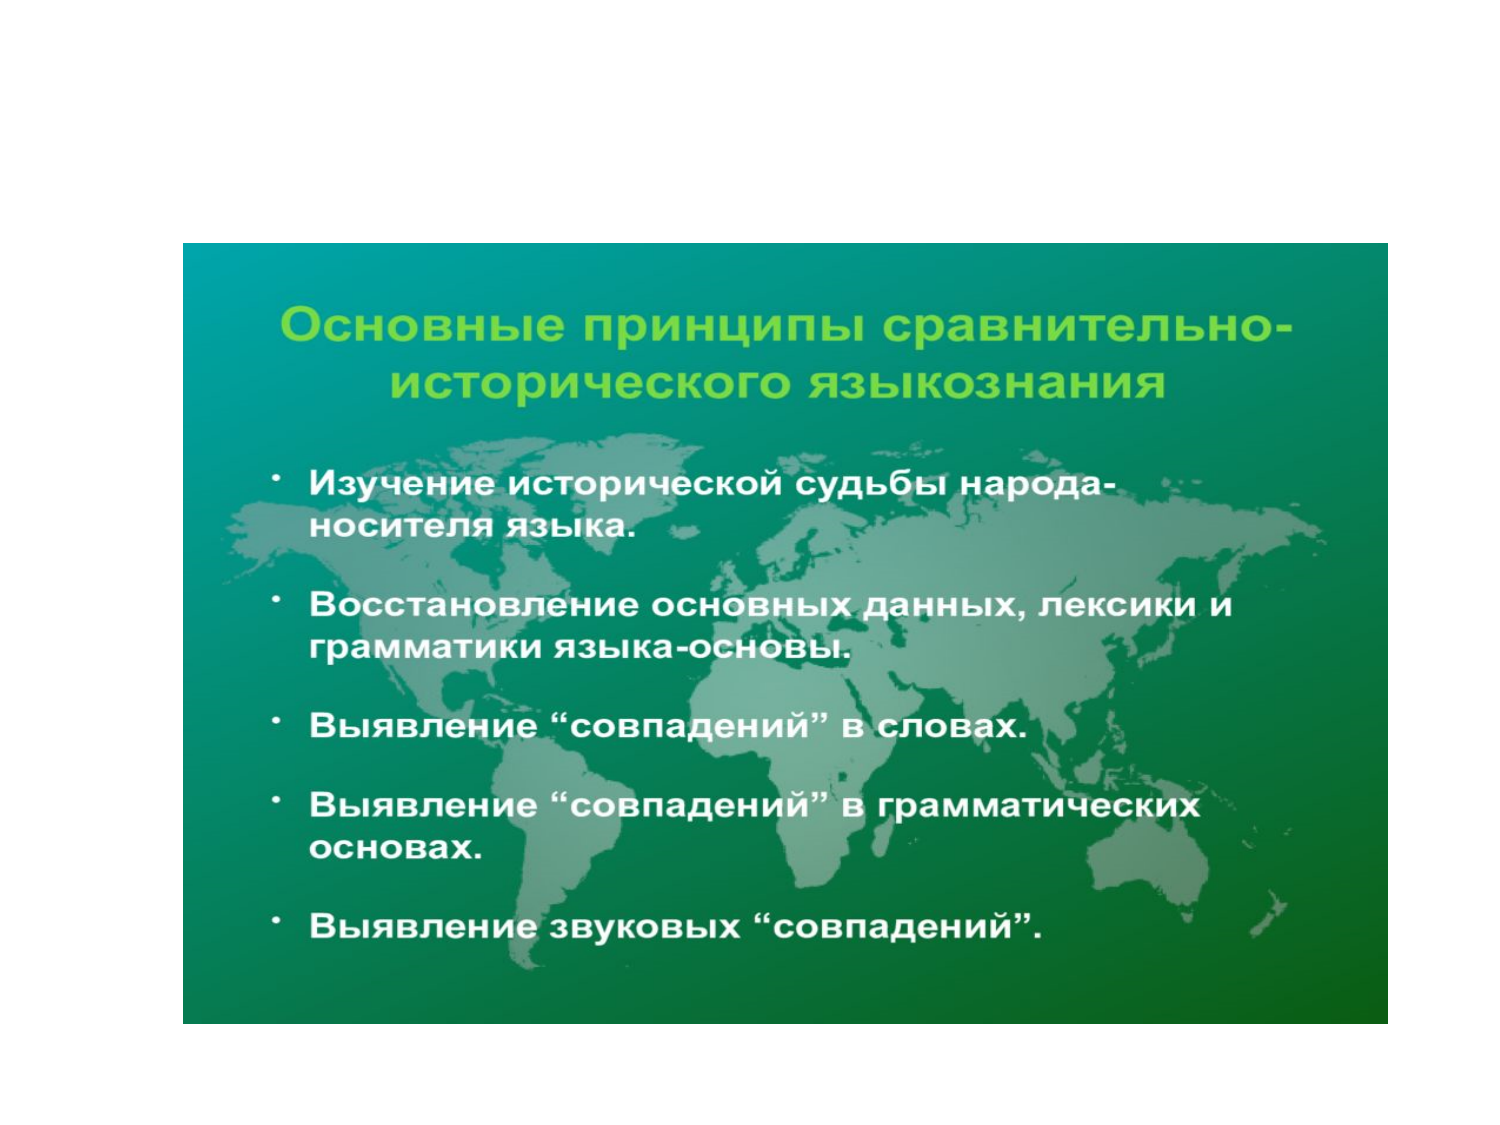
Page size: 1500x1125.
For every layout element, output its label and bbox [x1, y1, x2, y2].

list [182, 243, 1389, 1024]
